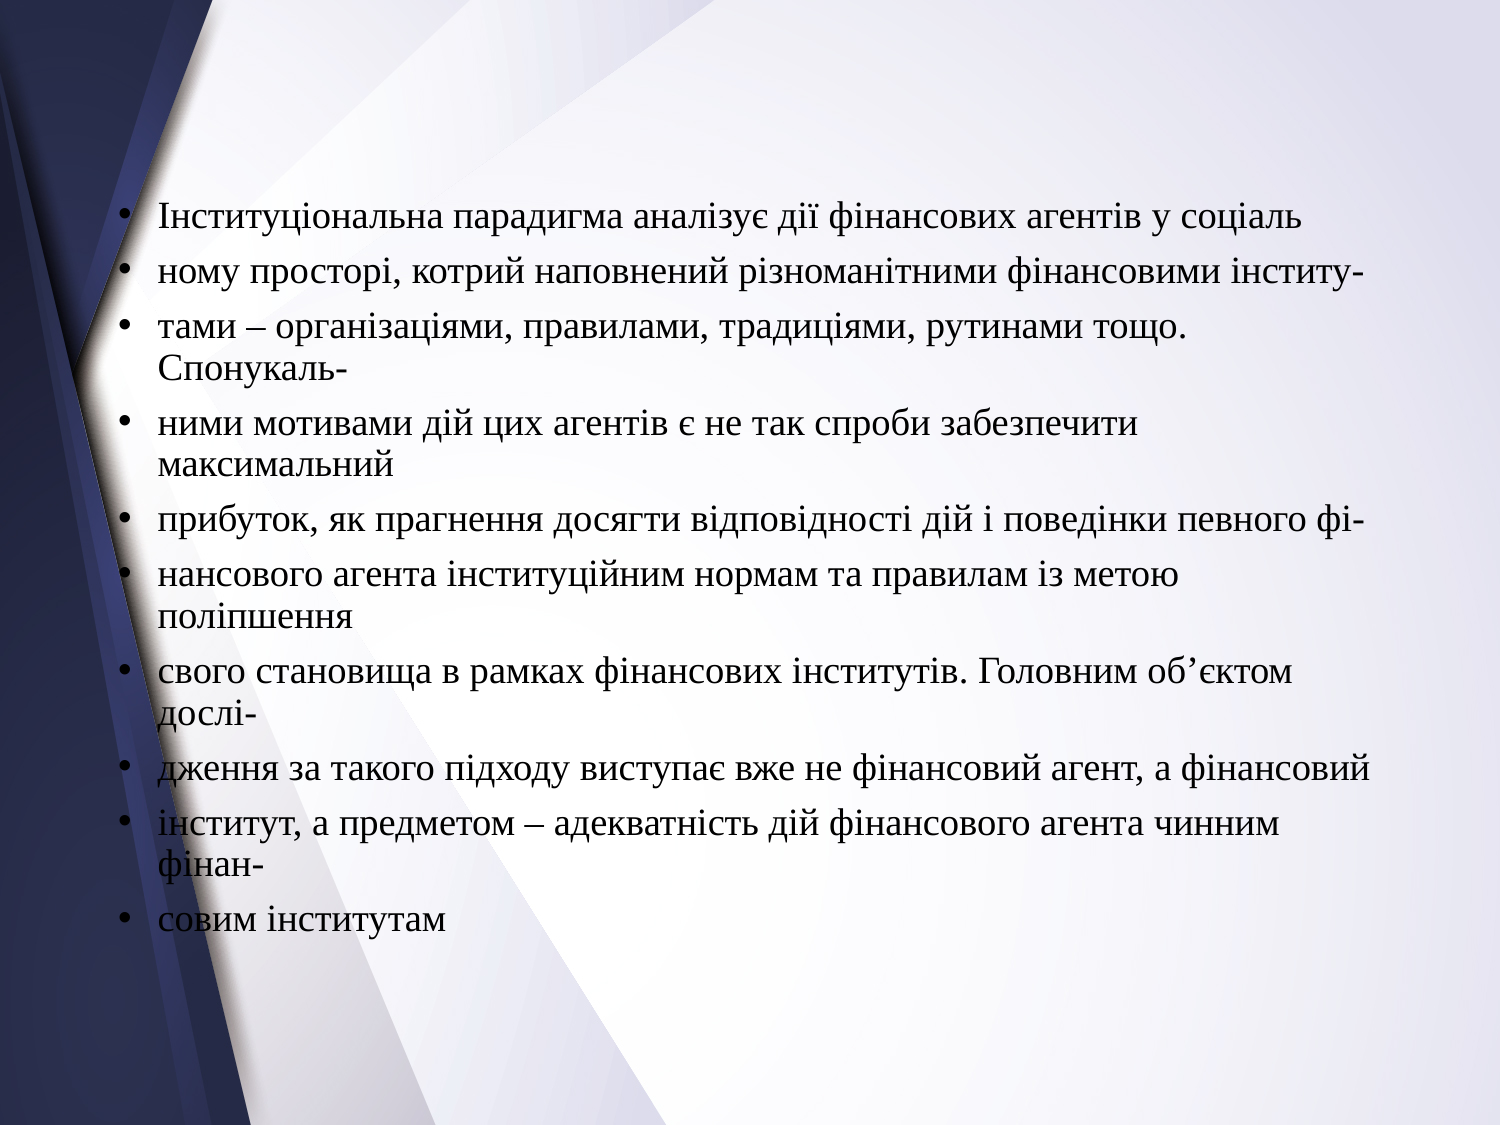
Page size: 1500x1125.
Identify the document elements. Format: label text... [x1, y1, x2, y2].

picture [0, 0, 1500, 1125]
list Інституціональна парадигма аналізує дії фінансових агентів у соціаль ному просторі, котрий наповнений різноманітними фінансовими інститу- тами – організаціями, правилами, традиціями, рутинами тощо. Спонукаль- ними мотивами дій цих агентів є не так спроби забезпечити максимальний прибуток, як прагнення досягти відповідності дій і поведінки певного фі- нансового агента інституційним нормам та правилам із метою поліпшення свого становища в рамках фінансових інститутів. Головним об’єктом дослі- дження за такого підходу виступає вже не фінансовий агент, а фінансовий інститут, а предметом – адекватність дій фінансового агента чинним фінан- совим інститутам [103, 187, 1397, 1014]
